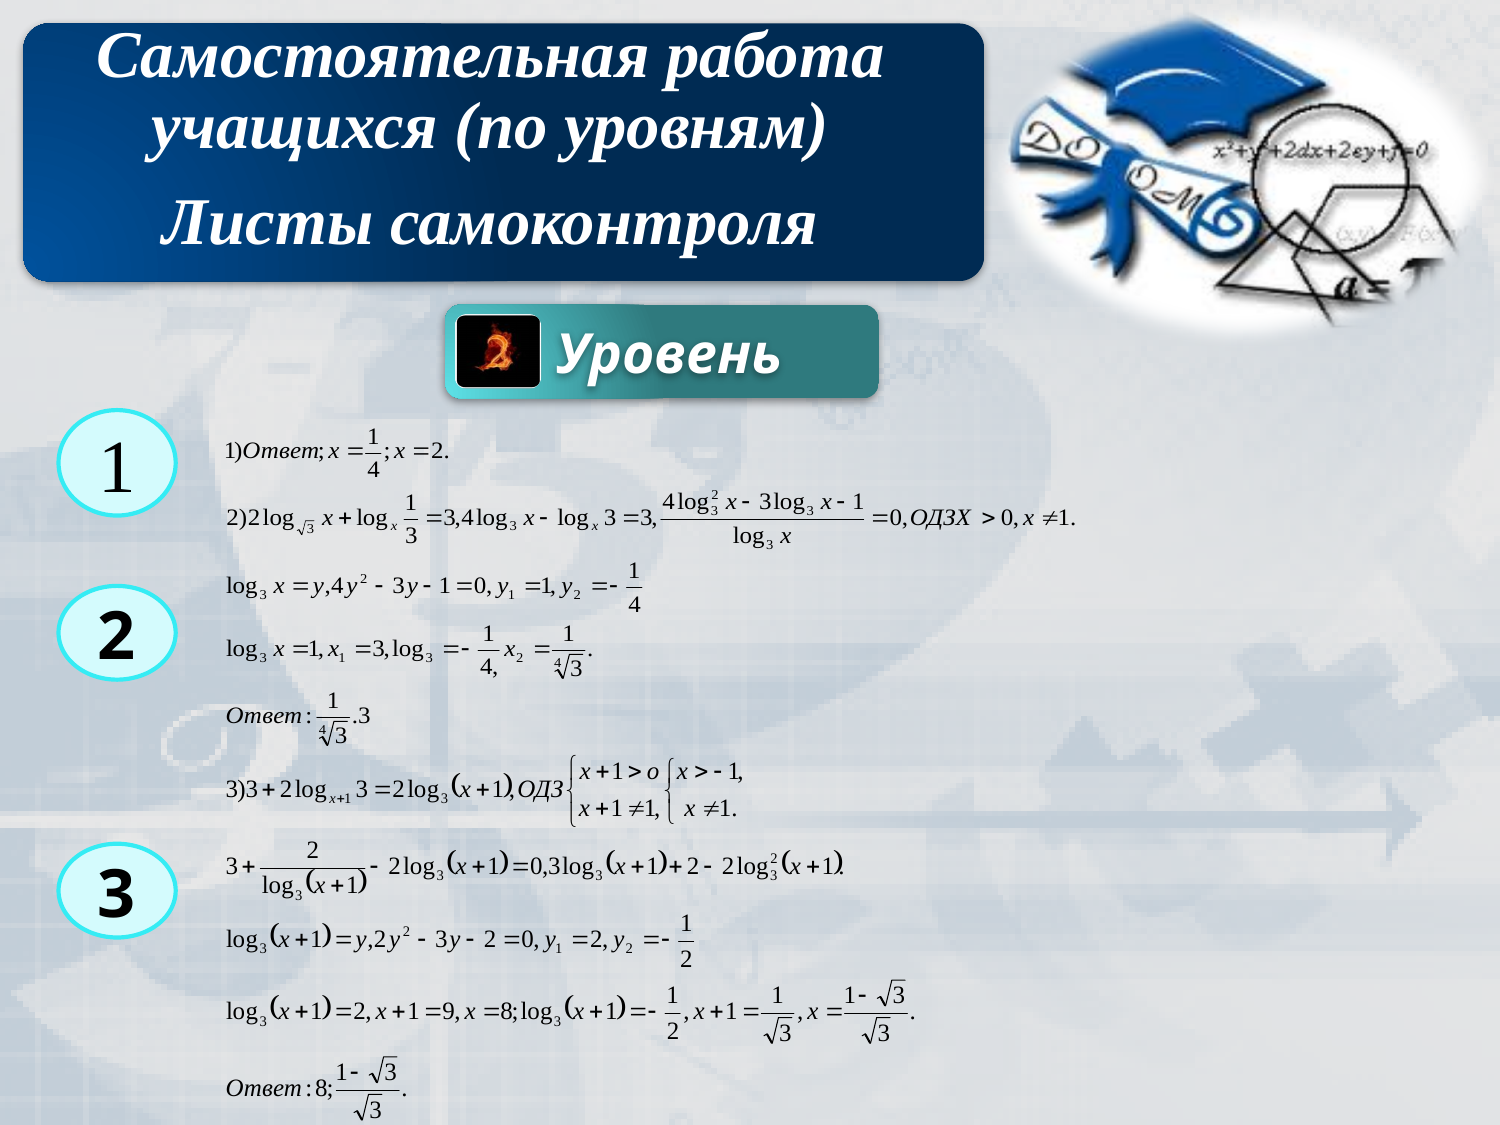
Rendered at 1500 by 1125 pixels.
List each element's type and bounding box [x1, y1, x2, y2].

text_box [444, 304, 880, 399]
text_box [0, 22, 985, 282]
text_box [0, 0, 1500, 1125]
text_box [222, 421, 1080, 751]
text_box [222, 750, 919, 1125]
